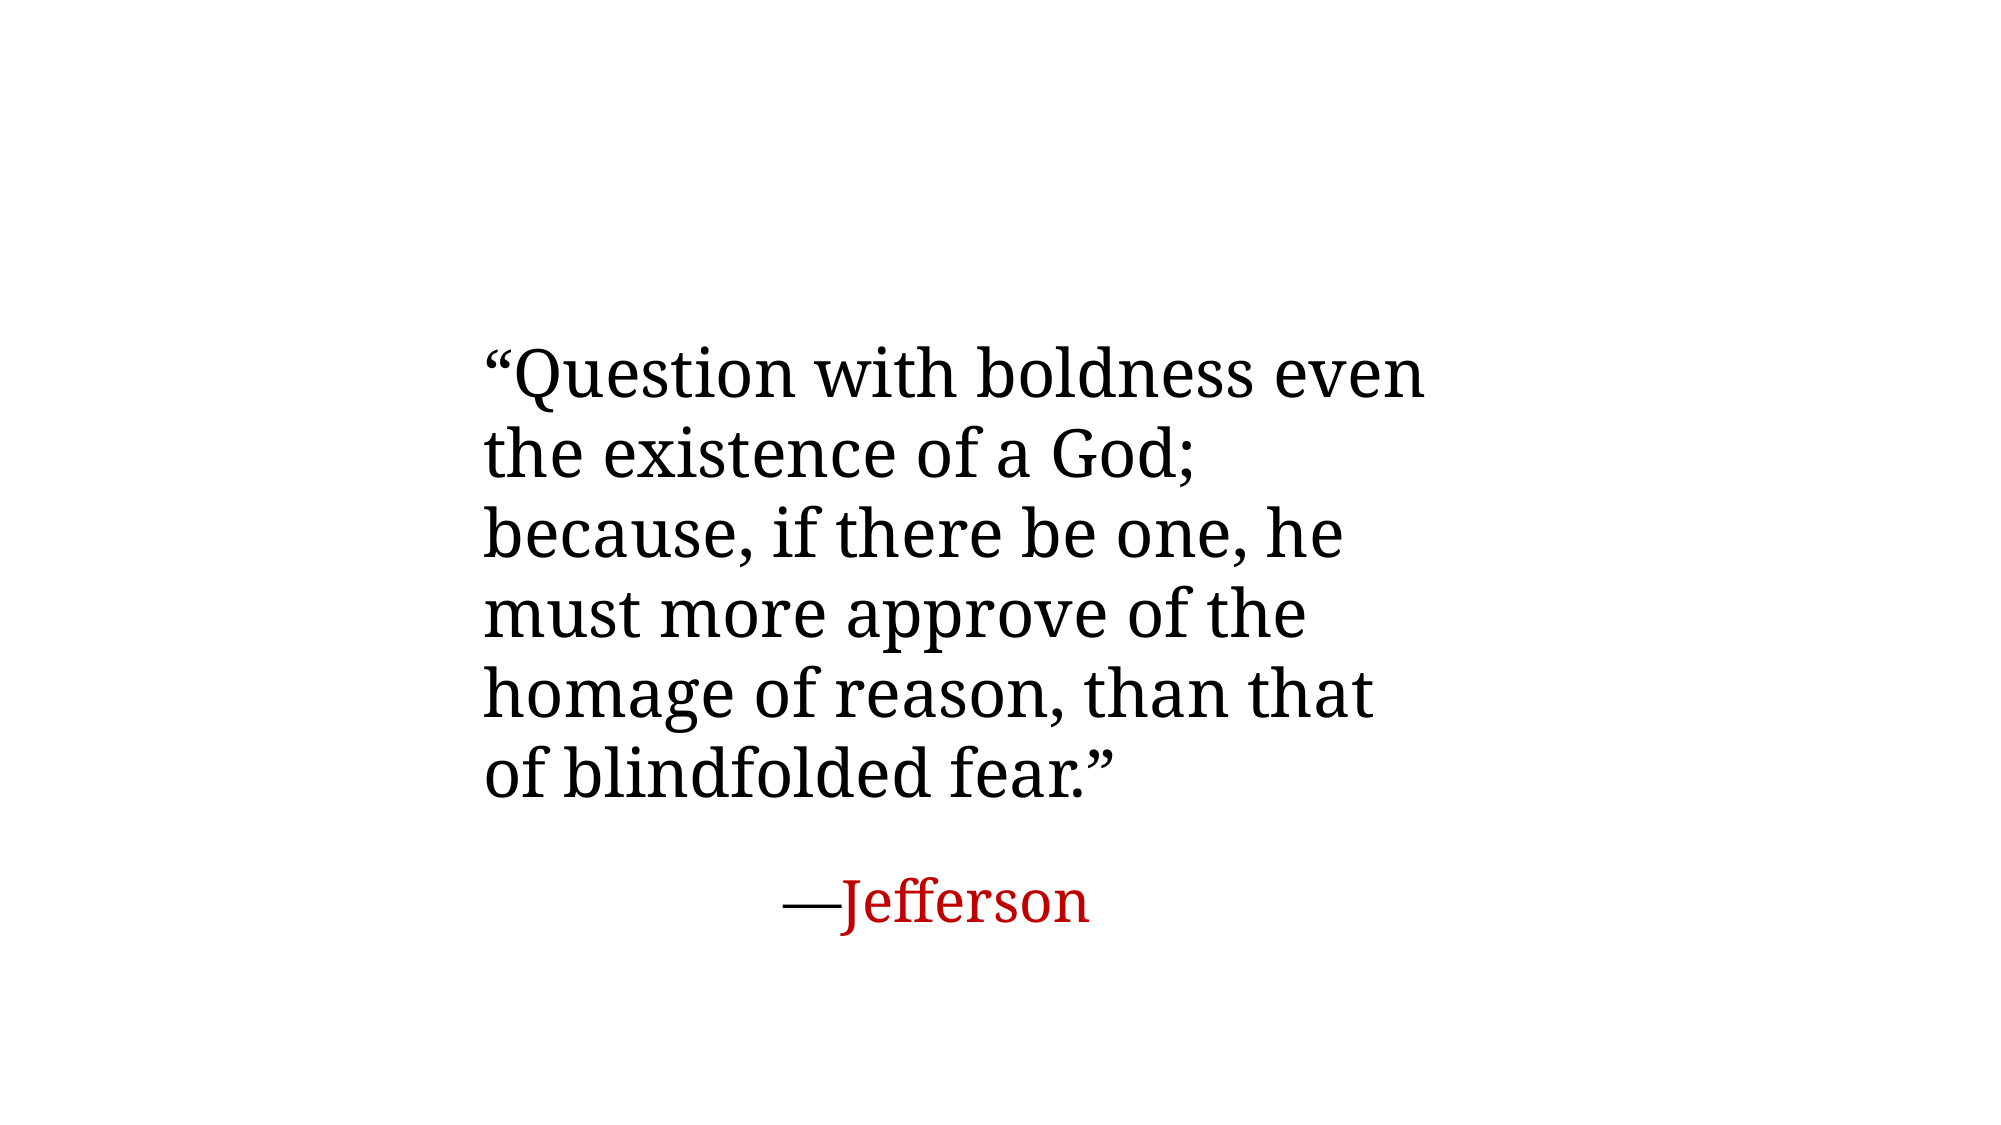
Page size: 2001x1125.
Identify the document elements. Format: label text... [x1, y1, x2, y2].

text_box “Question with boldness even the existence of a God; because, if there be one, he must more approve of the homage of reason, than that of blindfolded fear.” —Jefferson [468, 323, 1454, 943]
